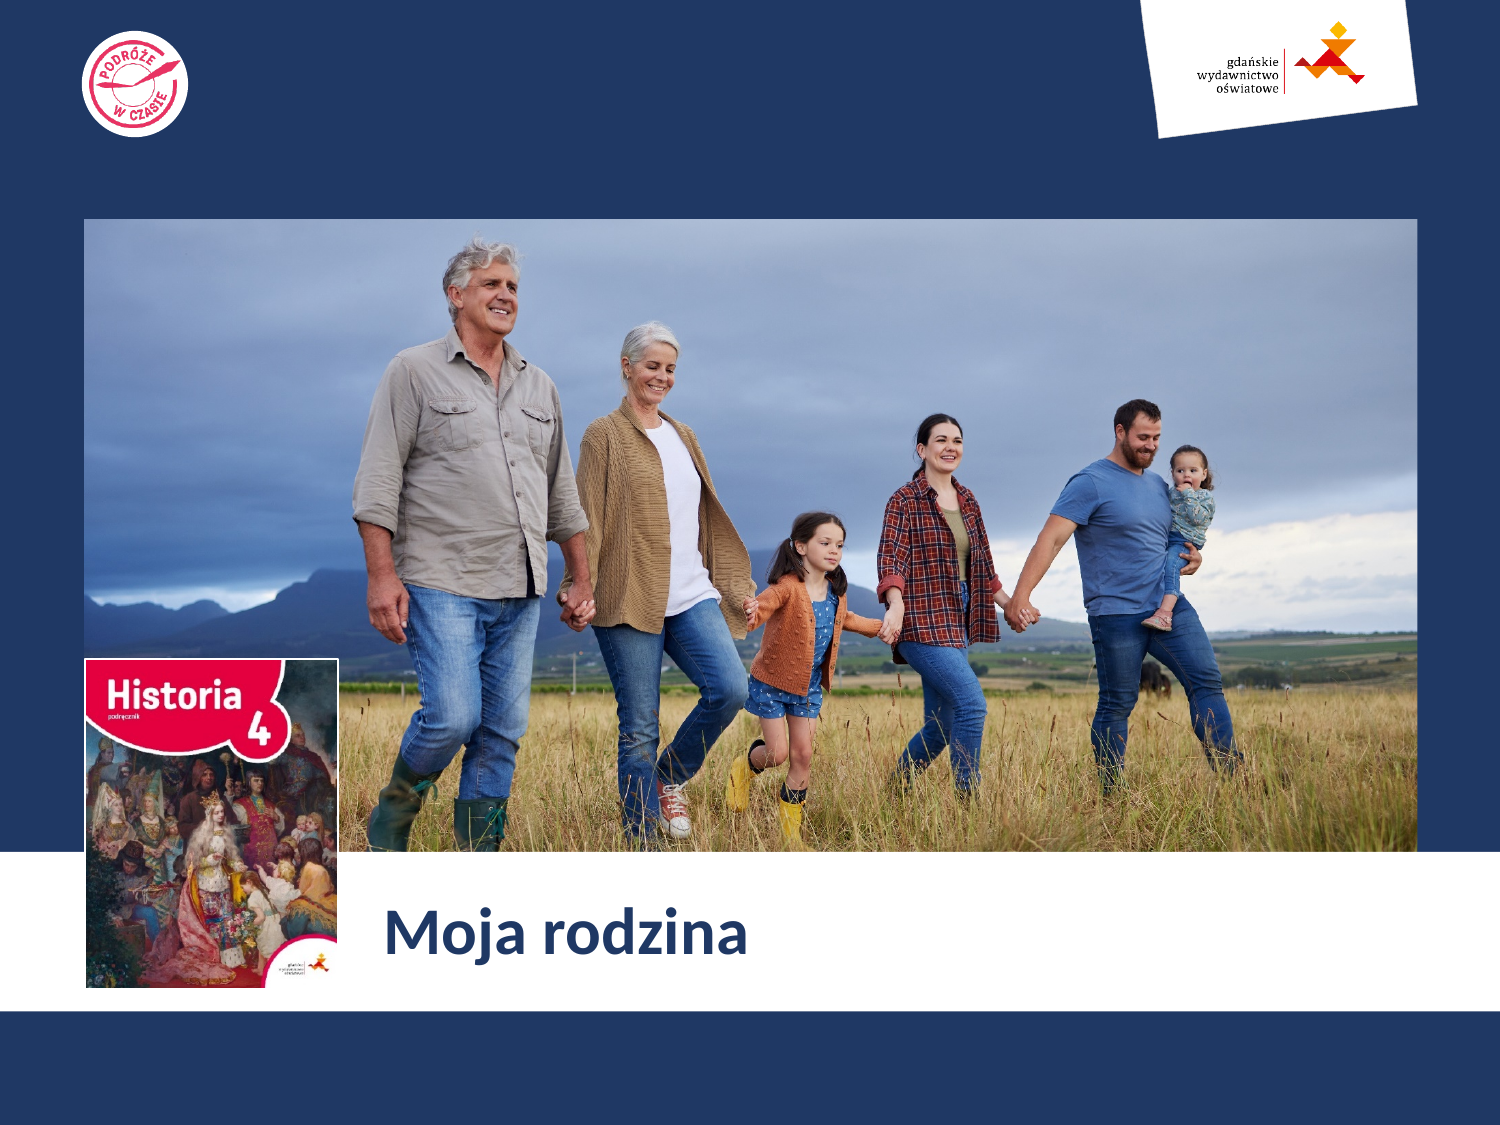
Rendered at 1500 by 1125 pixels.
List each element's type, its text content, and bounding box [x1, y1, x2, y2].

picture [1197, 21, 1365, 94]
text_box Moja rodzina [0, 851, 1500, 1012]
picture [89, 40, 181, 128]
picture [64, 219, 1418, 1000]
